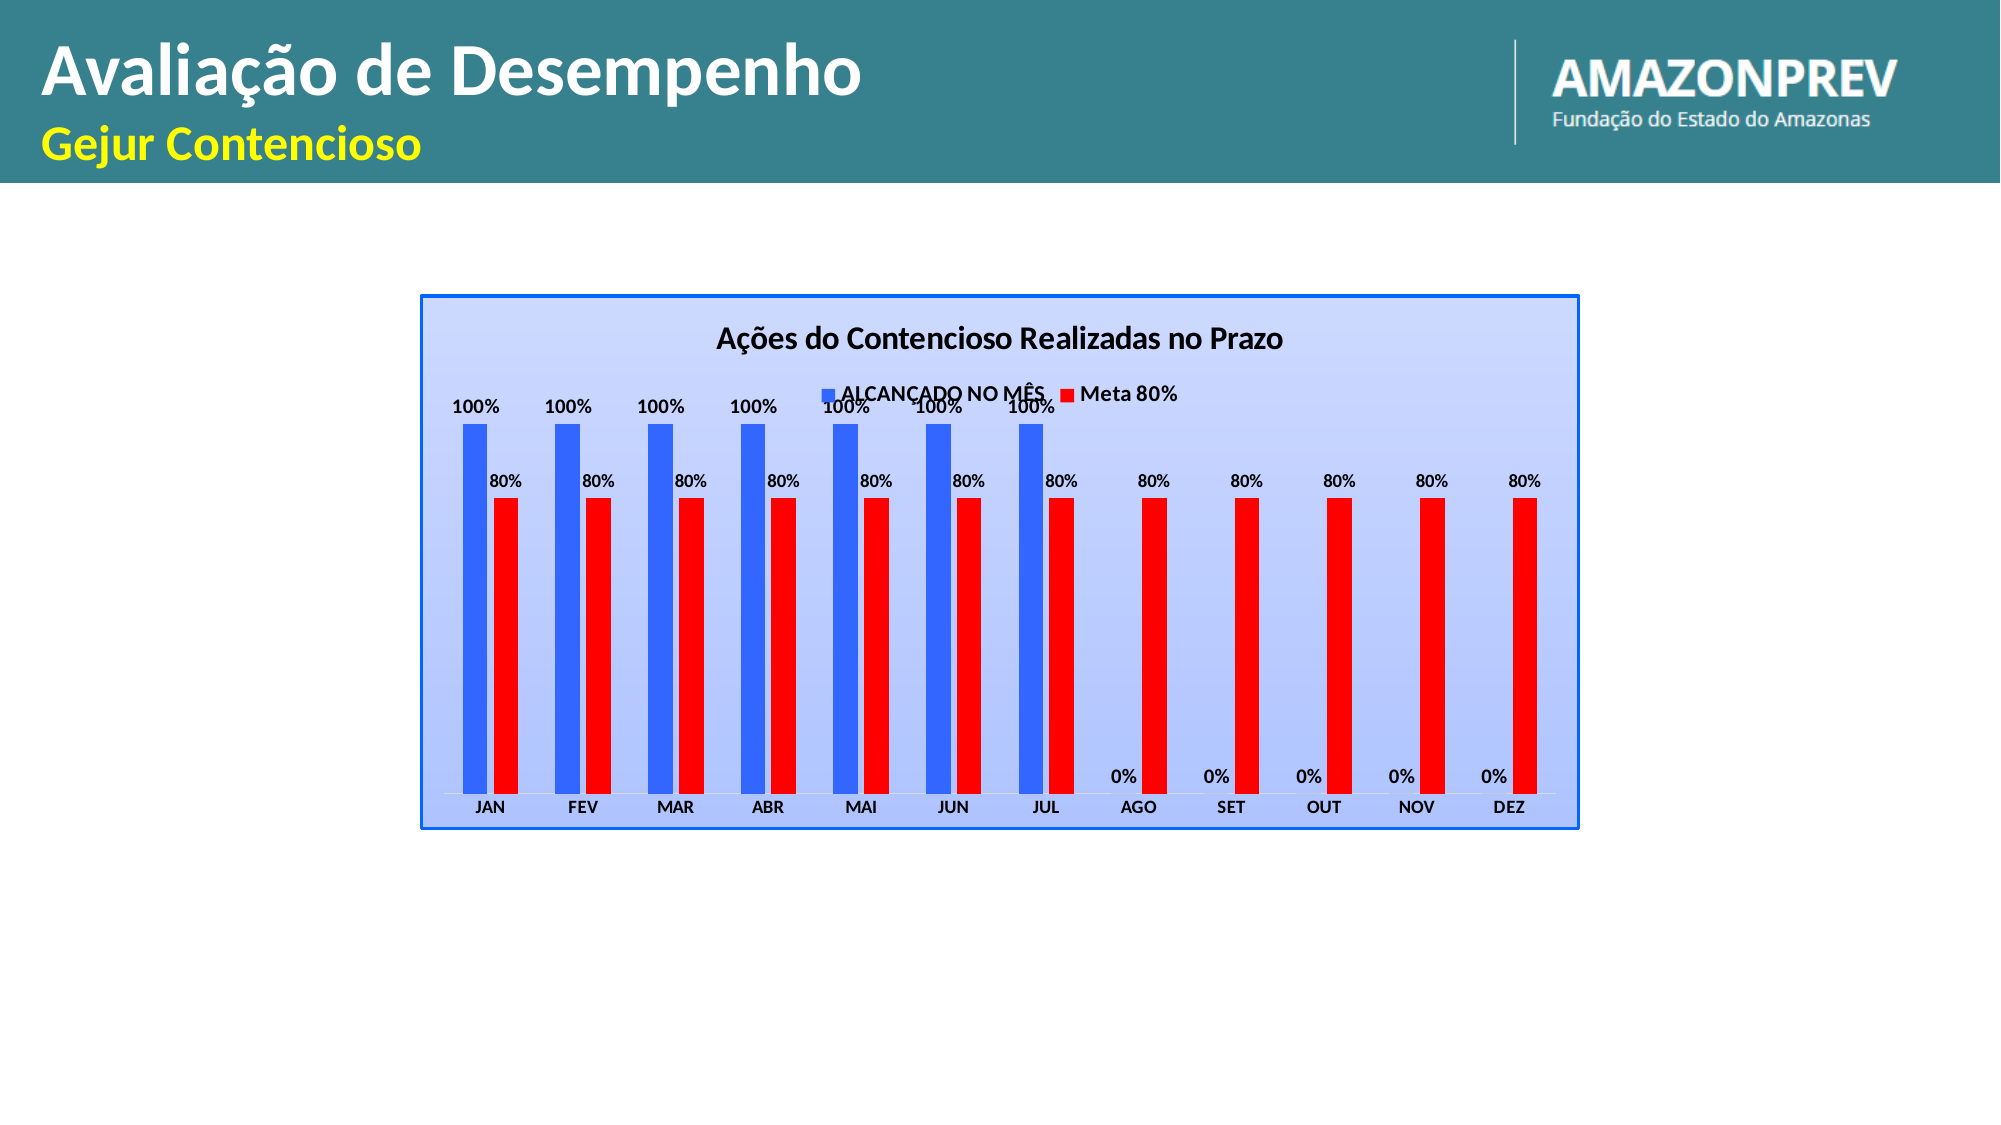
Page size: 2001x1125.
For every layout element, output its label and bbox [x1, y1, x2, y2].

chart [419, 294, 1581, 831]
text_box [0, 0, 2000, 183]
